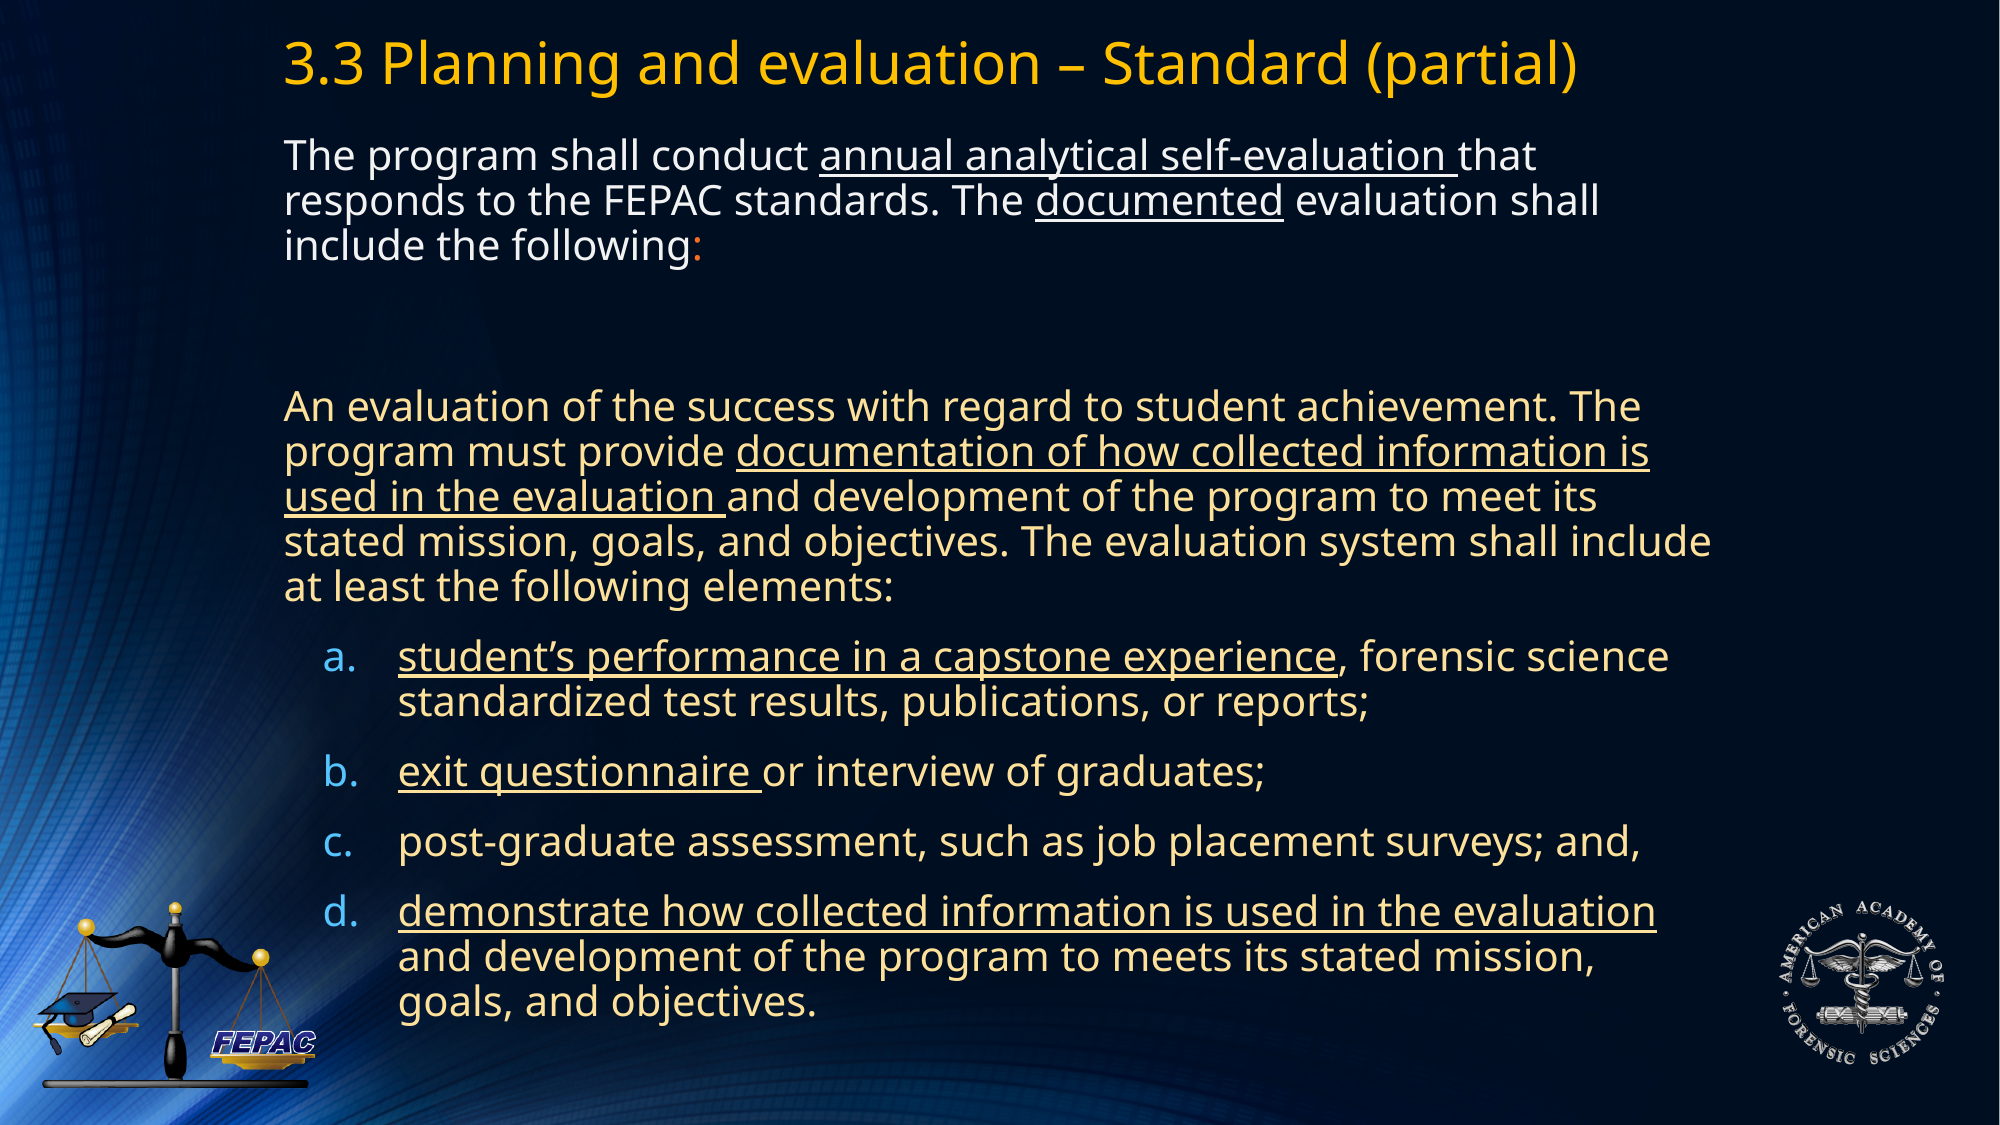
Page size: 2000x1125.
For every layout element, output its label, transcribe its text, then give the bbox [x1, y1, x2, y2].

picture [0, 0, 2000, 1125]
list 3.3 Planning and evaluation – Standard (partial) The program shall conduct annual analytical self-evaluation that responds to the FEPAC standards. The documented evaluation shall include the following: An evaluation of the success with regard to student achievement. The program must provide documentation of how collected information is used in the evaluation and development of the program to meet its stated mission, goals, and objectives. The evaluation system shall include at least the following elements: student’s performance in a capstone experience, forensic science standardized test results, publications, or reports; exit questionnaire or interview of graduates; post-graduate assessment, such as job placement surveys; and, demonstrate how collected information is used in the evaluation and development of the program to meets its stated mission, goals, and objectives. [268, 26, 1731, 1067]
